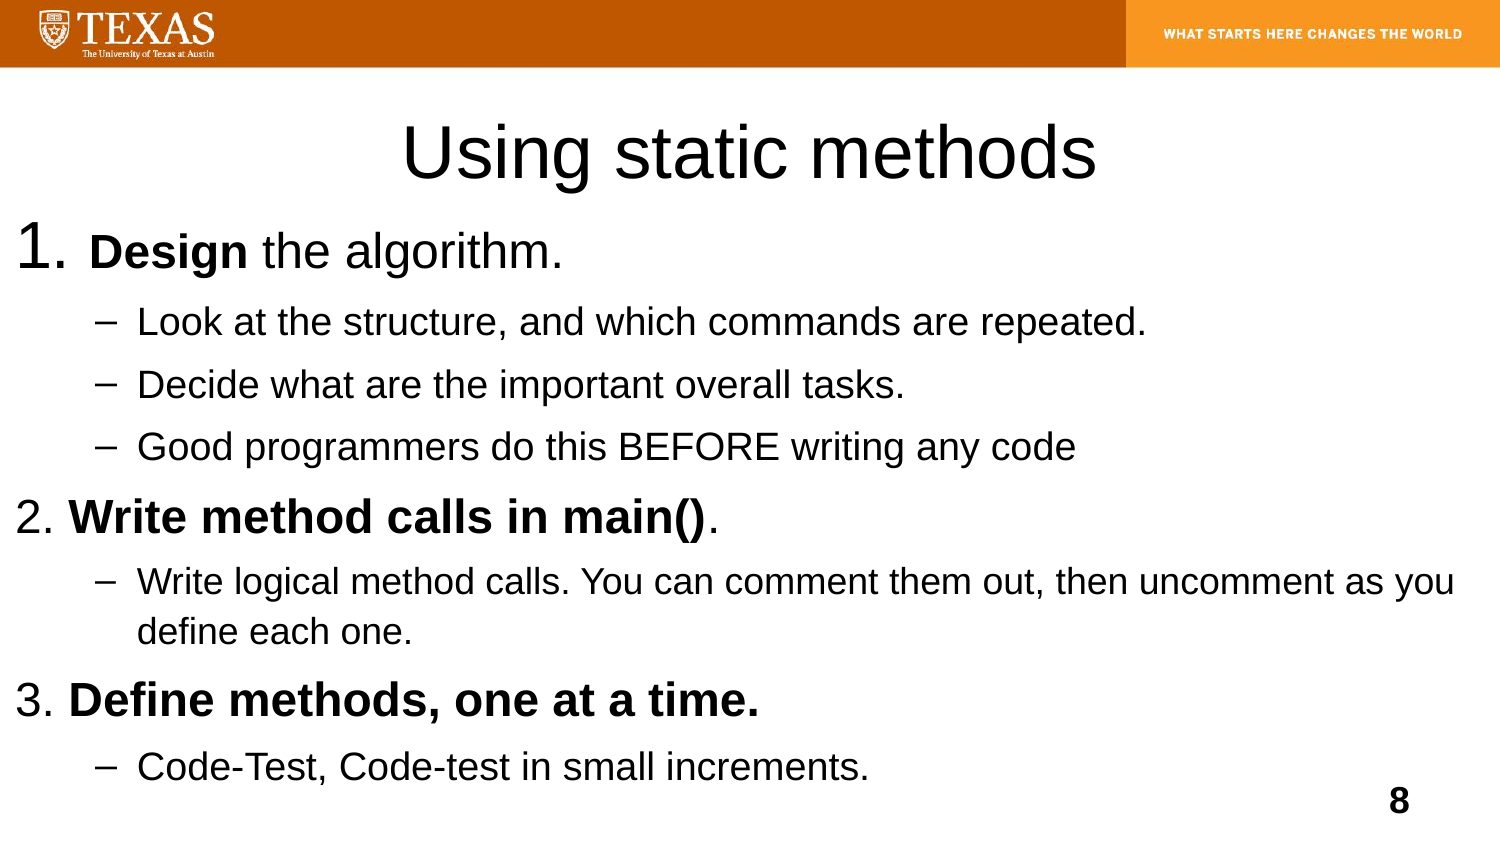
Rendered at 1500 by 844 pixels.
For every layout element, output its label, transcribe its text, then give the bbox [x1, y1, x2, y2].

title Using static methods [75, 95, 1425, 186]
text_box ‹#› [1112, 768, 1425, 826]
picture [0, 732, 1500, 844]
list 1. Design the algorithm. Look at the structure, and which commands are repeated. Decide what are the important overall tasks. Good programmers do this BEFORE writing any code 2. Write method calls in main(). Write logical method calls. You can comment them out, then uncomment as you define each one. 3. Define methods, one at a time. Code-Test, Code-test in small increments. [0, 186, 1500, 732]
picture [0, 0, 1500, 186]
